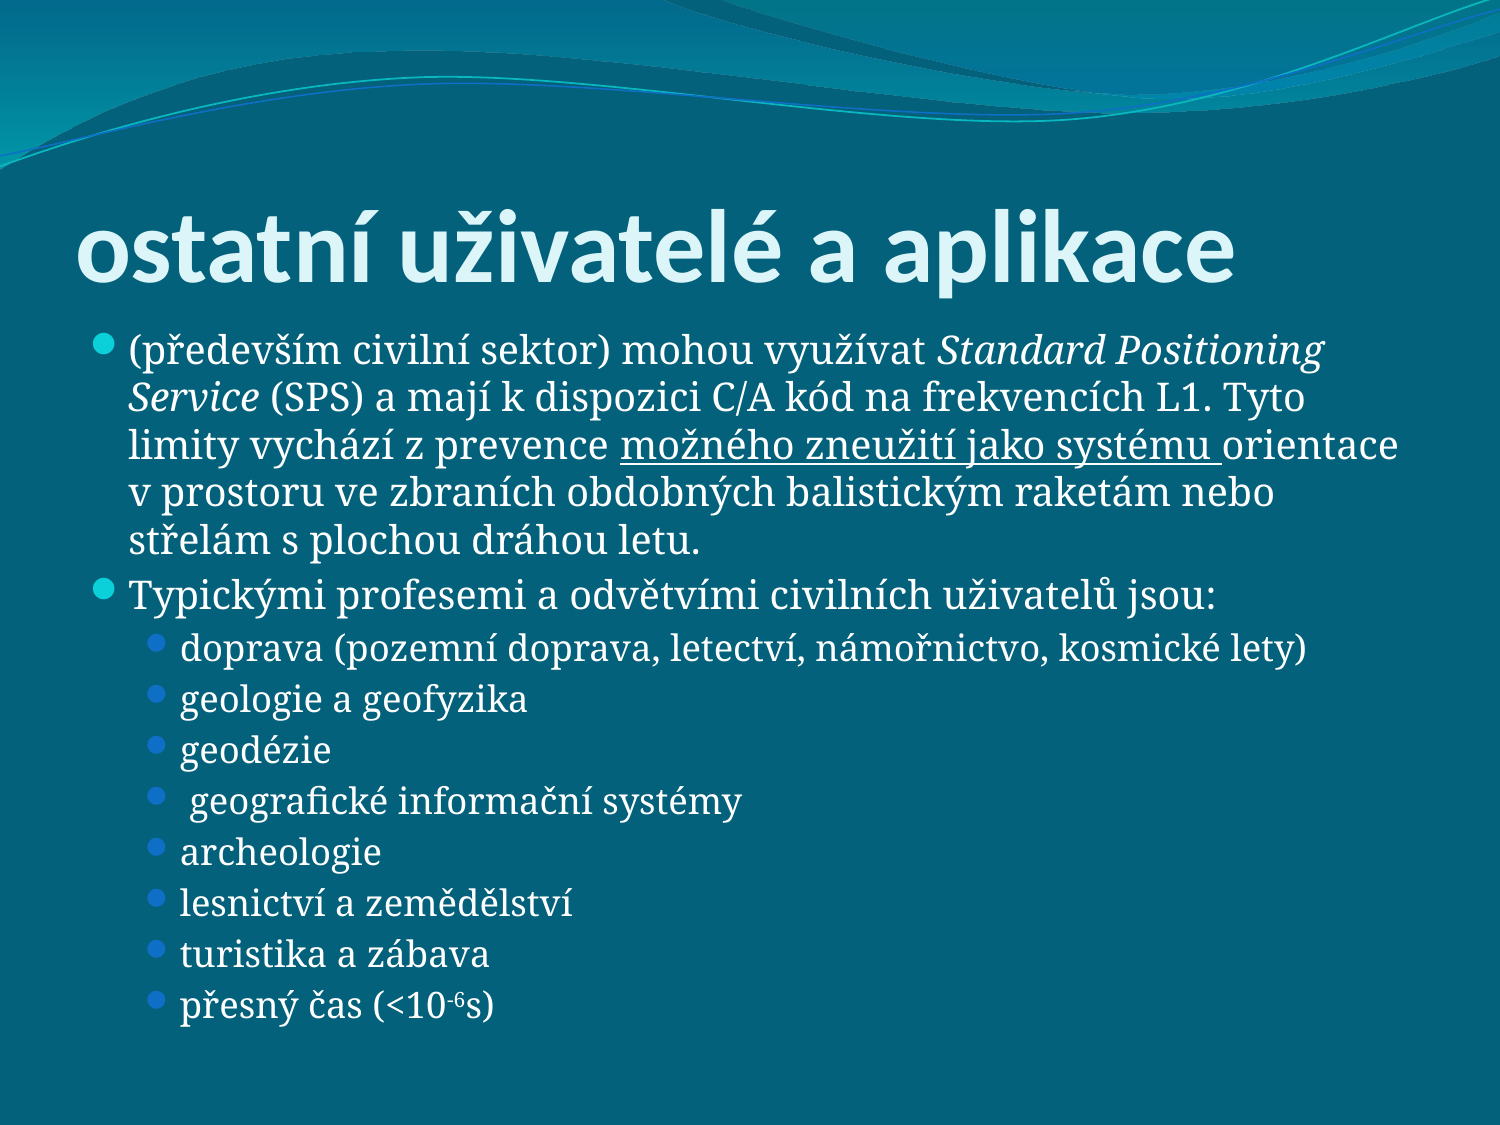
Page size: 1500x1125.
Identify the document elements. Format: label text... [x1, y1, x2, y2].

list (především civilní sektor) mohou využívat Standard Positioning Service (SPS) a mají k dispozici C/A kód na frekvencích L1. Tyto limity vychází z prevence možného zneužití jako systému orientace v prostoru ve zbraních obdobných balistickým raketám nebo střelám s plochou dráhou letu. Typickými profesemi a odvětvími civilních uživatelů jsou: doprava (pozemní doprava, letectví, námořnictvo, kosmické lety) geologie a geofyzika geodézie geografické informační systémy archeologie lesnictví a zemědělství turistika a zábava přesný čas (<10-6s) [75, 317, 1425, 1038]
title ostatní uživatelé a aplikace [75, 115, 1425, 303]
